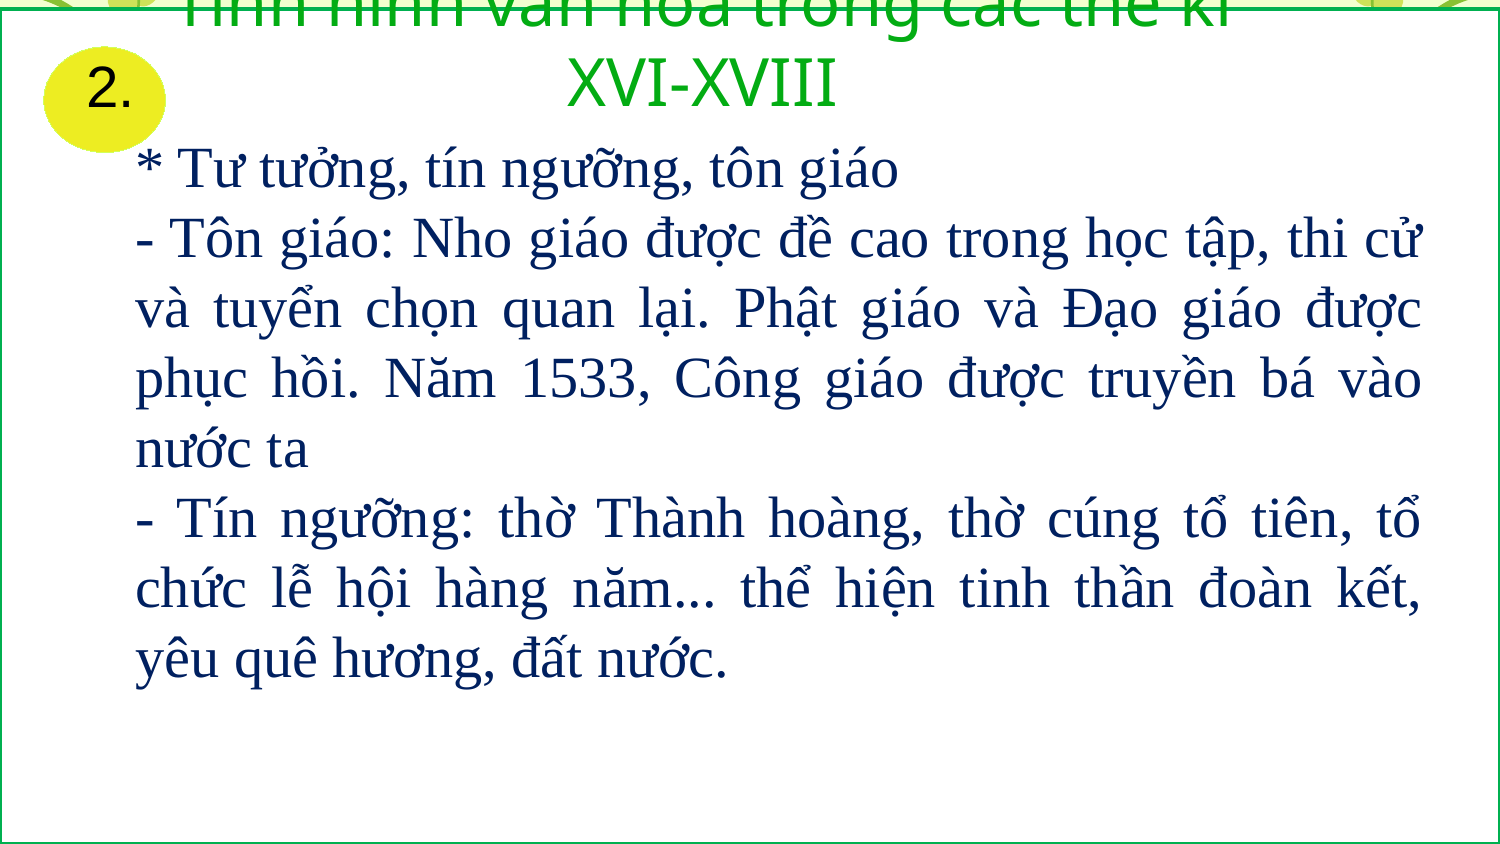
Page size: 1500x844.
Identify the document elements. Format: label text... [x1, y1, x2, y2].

text_box Tình hình văn hoá trong các thế kỉ XVI-XVIII [131, 46, 1275, 121]
text_box 2. [43, 34, 178, 123]
text_box [50, 123, 120, 153]
text_box * Tư tưởng, tín ngưỡng, tôn giáo - Tôn giáo: Nho giáo được đề cao trong học tập, thi cử và tuyển chọn quan lại. Phật giáo và Đạo giáo được phục hồi. Năm 1533, Công giáo được truyền bá vào nước ta - Tín ngưỡng: thờ Thành hoàng, thờ cúng tổ tiên, tổ chức lễ hội hàng năm... thể hiện tinh thần đoàn kết, yêu quê hương, đất nước. [120, 121, 1438, 747]
text_box [0, 7, 1500, 844]
